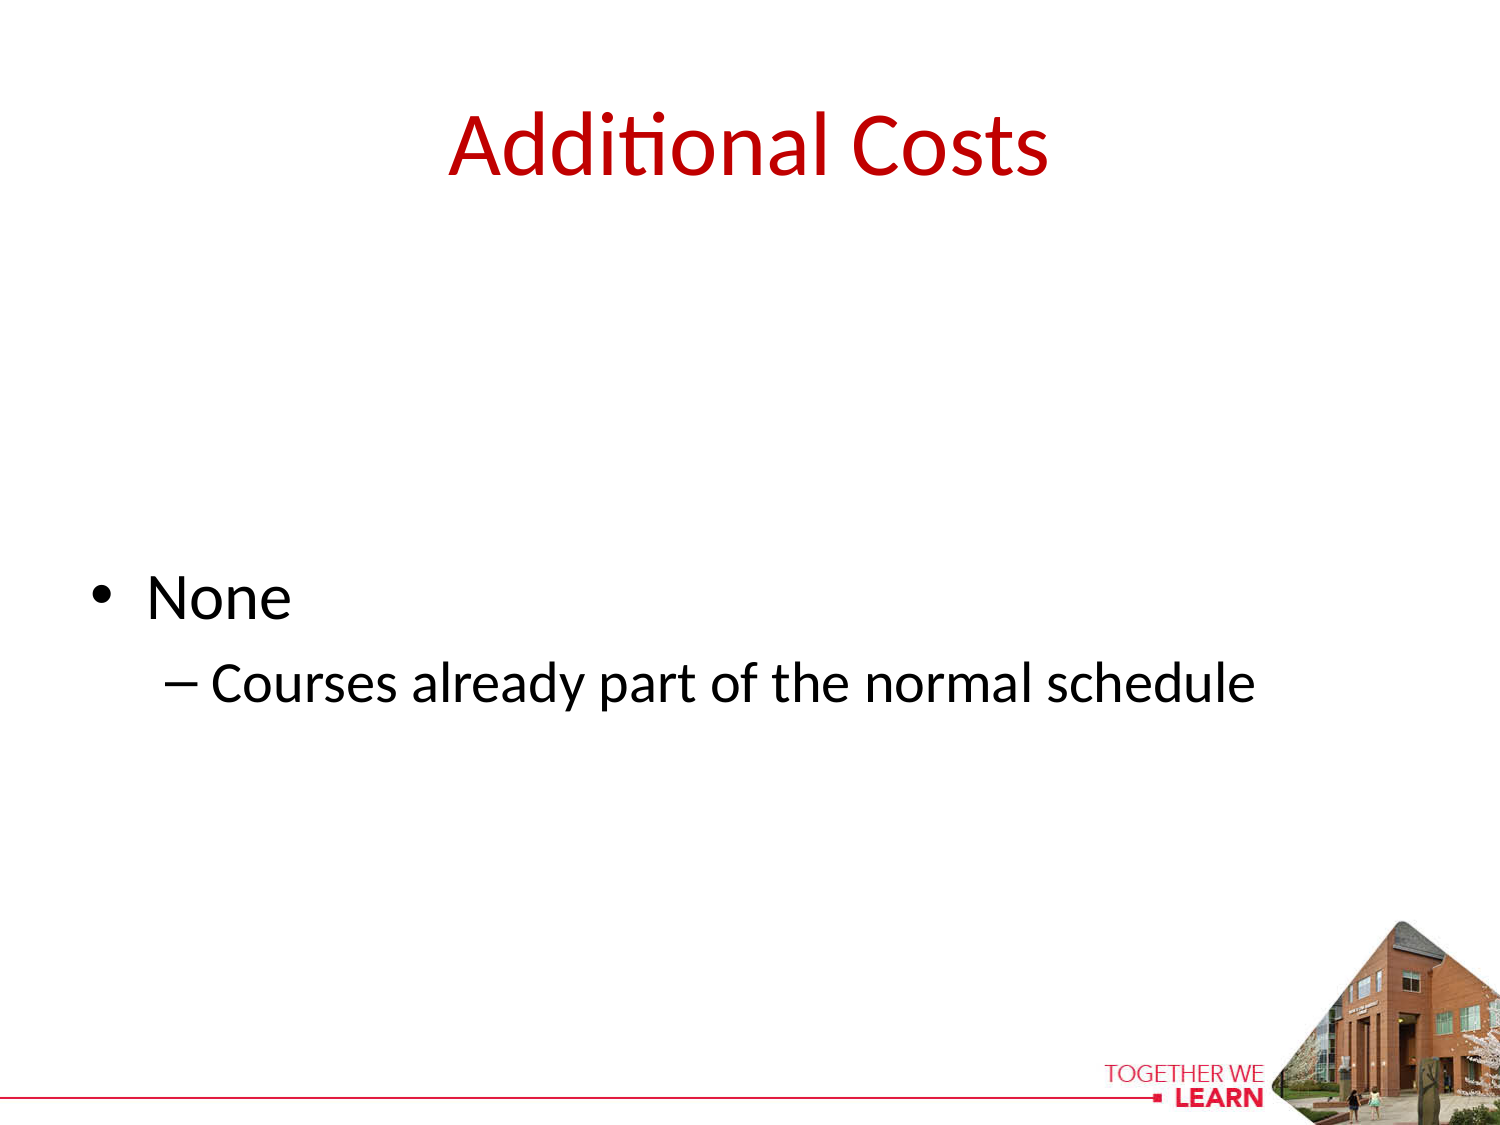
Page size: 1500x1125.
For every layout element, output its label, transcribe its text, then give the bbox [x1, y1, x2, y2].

title Additional Costs [75, 45, 1425, 233]
picture [0, 0, 1500, 1125]
list None Courses already part of the normal schedule [75, 262, 1425, 1005]
